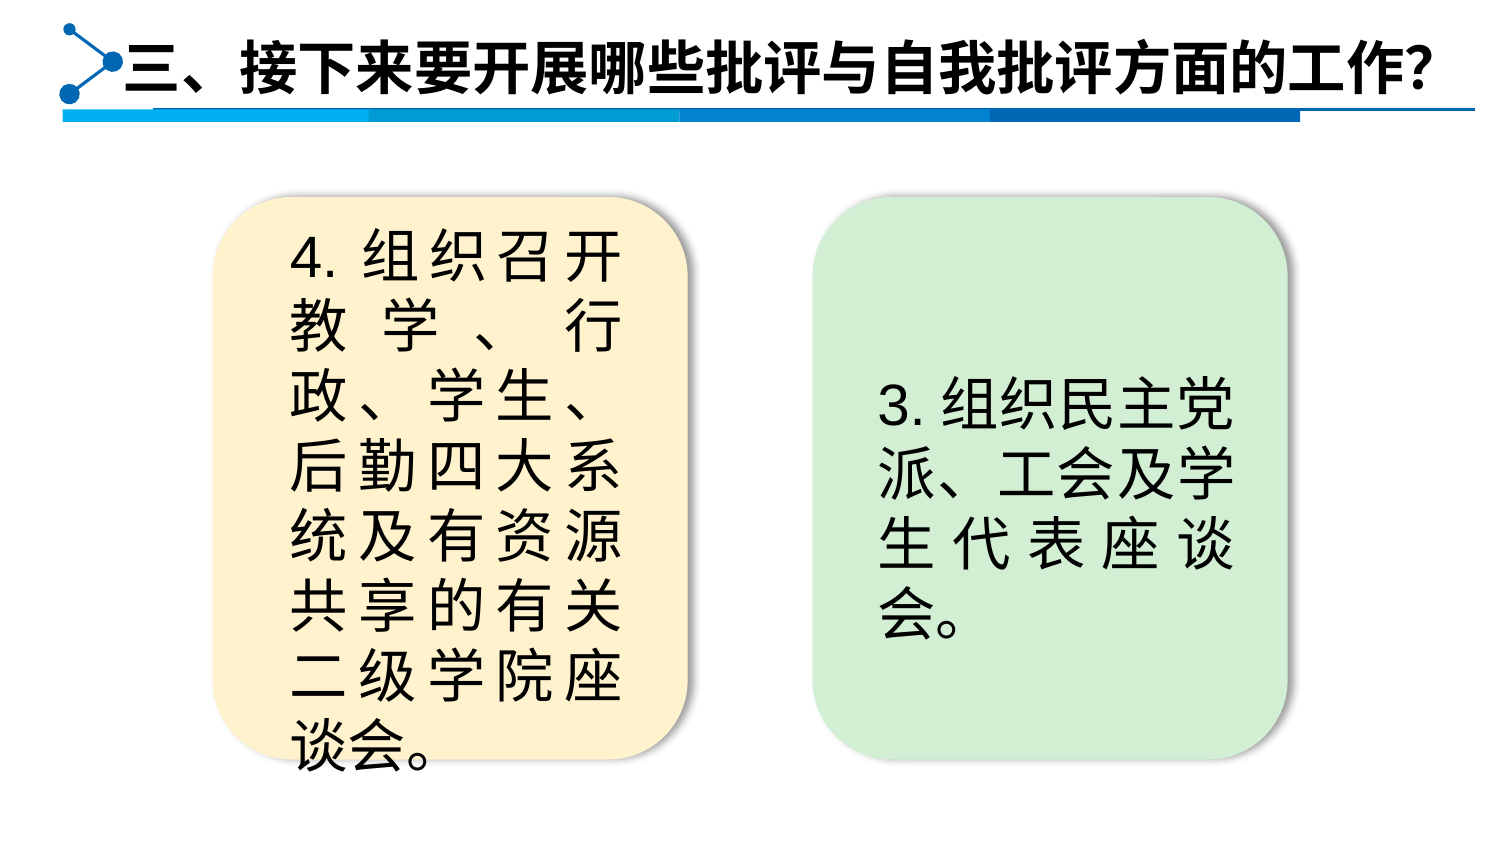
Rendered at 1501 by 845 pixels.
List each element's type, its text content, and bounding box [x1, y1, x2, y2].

text_box [210, 194, 690, 761]
text_box 3.组织民主党派、工会及学生代表座谈会。 [862, 359, 1251, 655]
text_box [810, 194, 1290, 762]
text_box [62, 23, 1486, 123]
text_box 4.组织召开教学、行政、学生、后勤四大系统及有资源共享的有关二级学院座谈会。 [275, 212, 638, 787]
